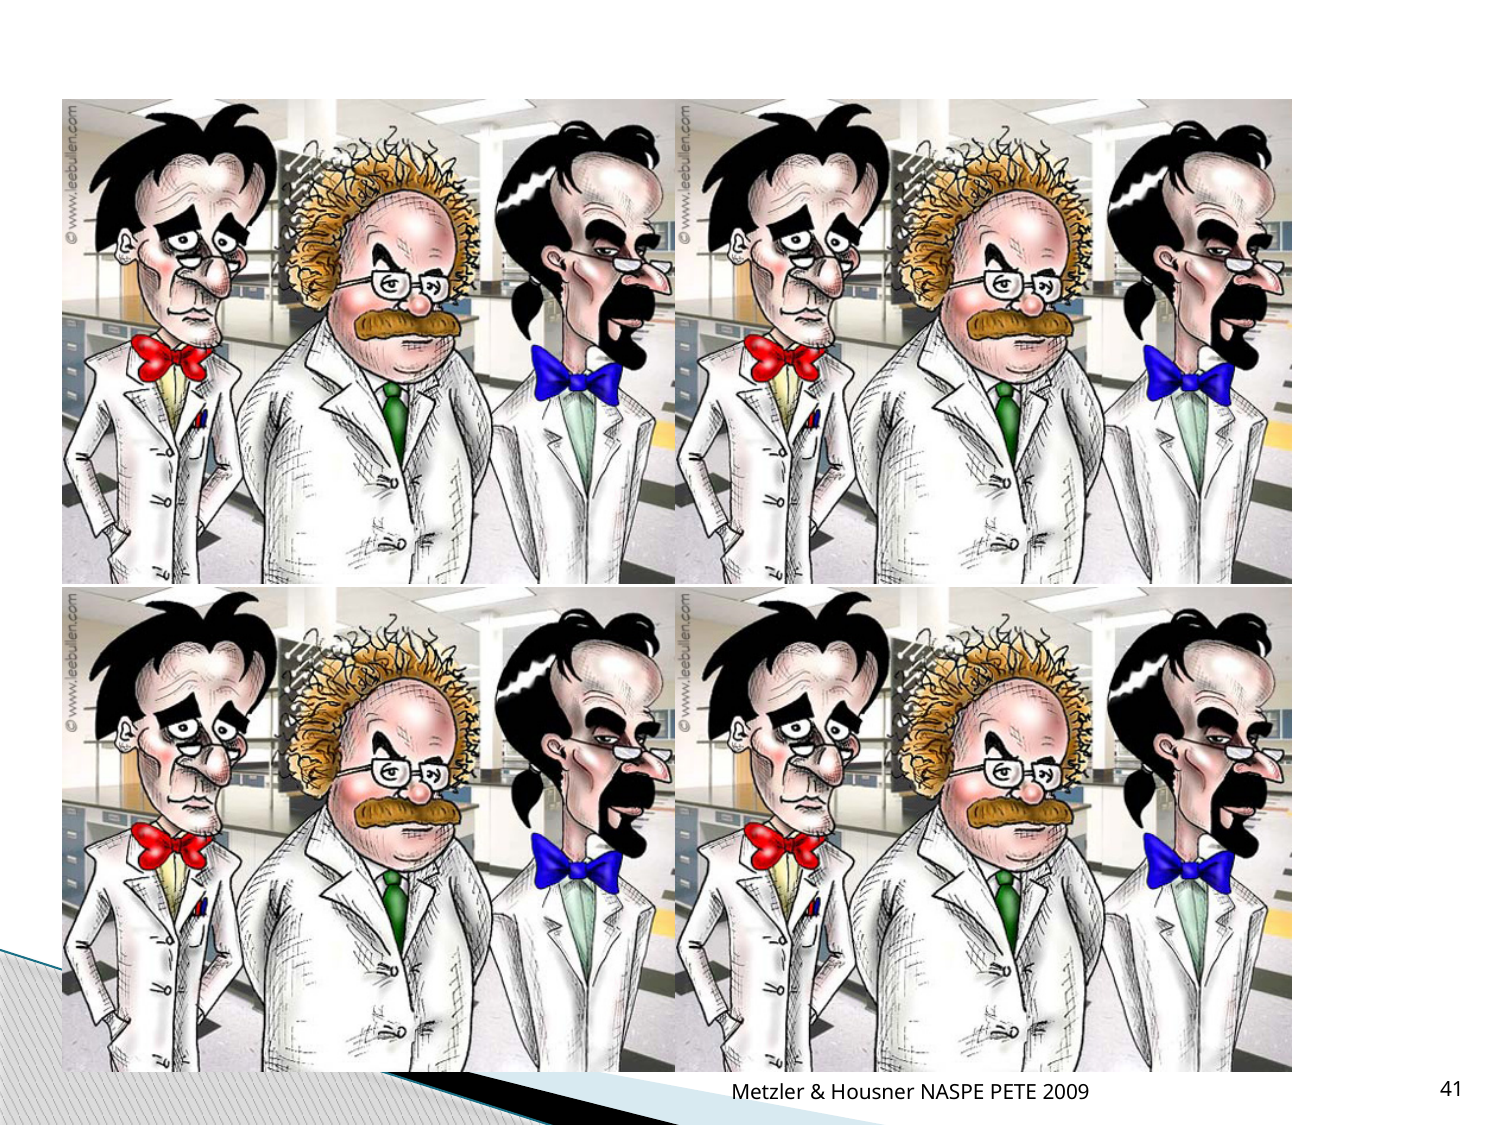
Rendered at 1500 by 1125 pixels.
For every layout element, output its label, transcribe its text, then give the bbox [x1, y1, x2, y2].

picture [62, 99, 1292, 585]
slide_number 41 [1418, 1051, 1479, 1112]
picture [62, 587, 1292, 1072]
footer Metzler & Housner NASPE PETE 2009 [687, 1084, 1105, 1112]
